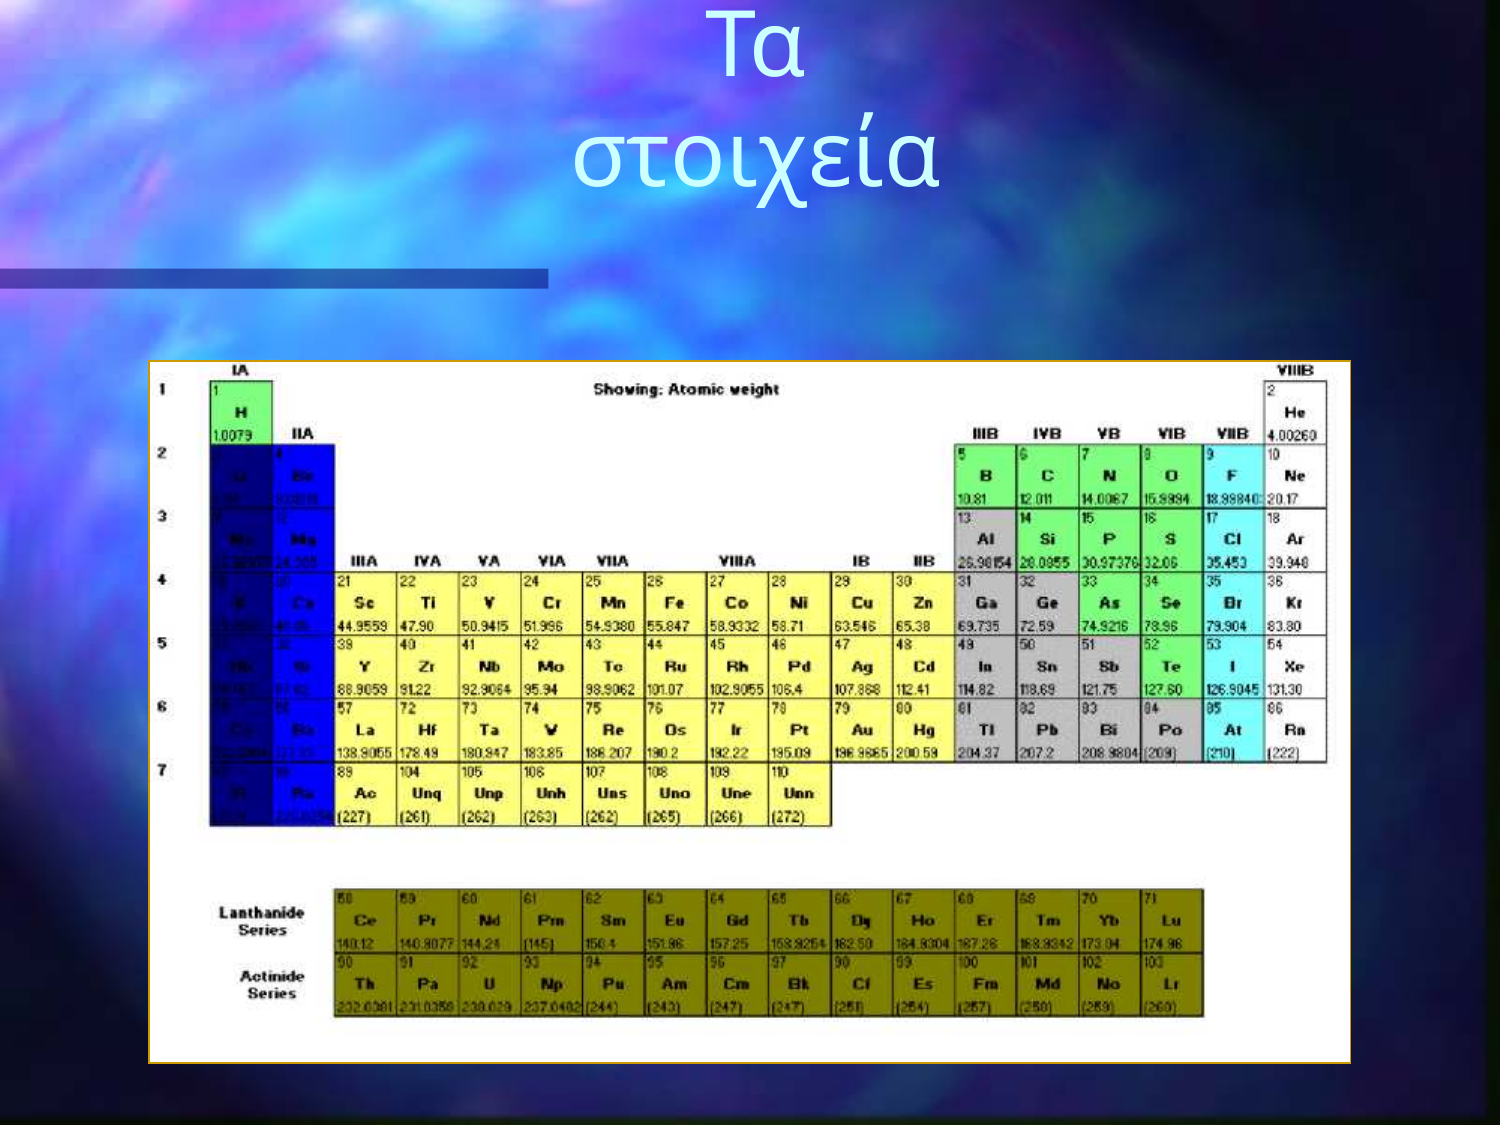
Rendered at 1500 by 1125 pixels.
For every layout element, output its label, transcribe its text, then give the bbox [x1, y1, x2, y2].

picture [0, 0, 1500, 1125]
title Τα στοιχεία [511, 0, 1000, 213]
